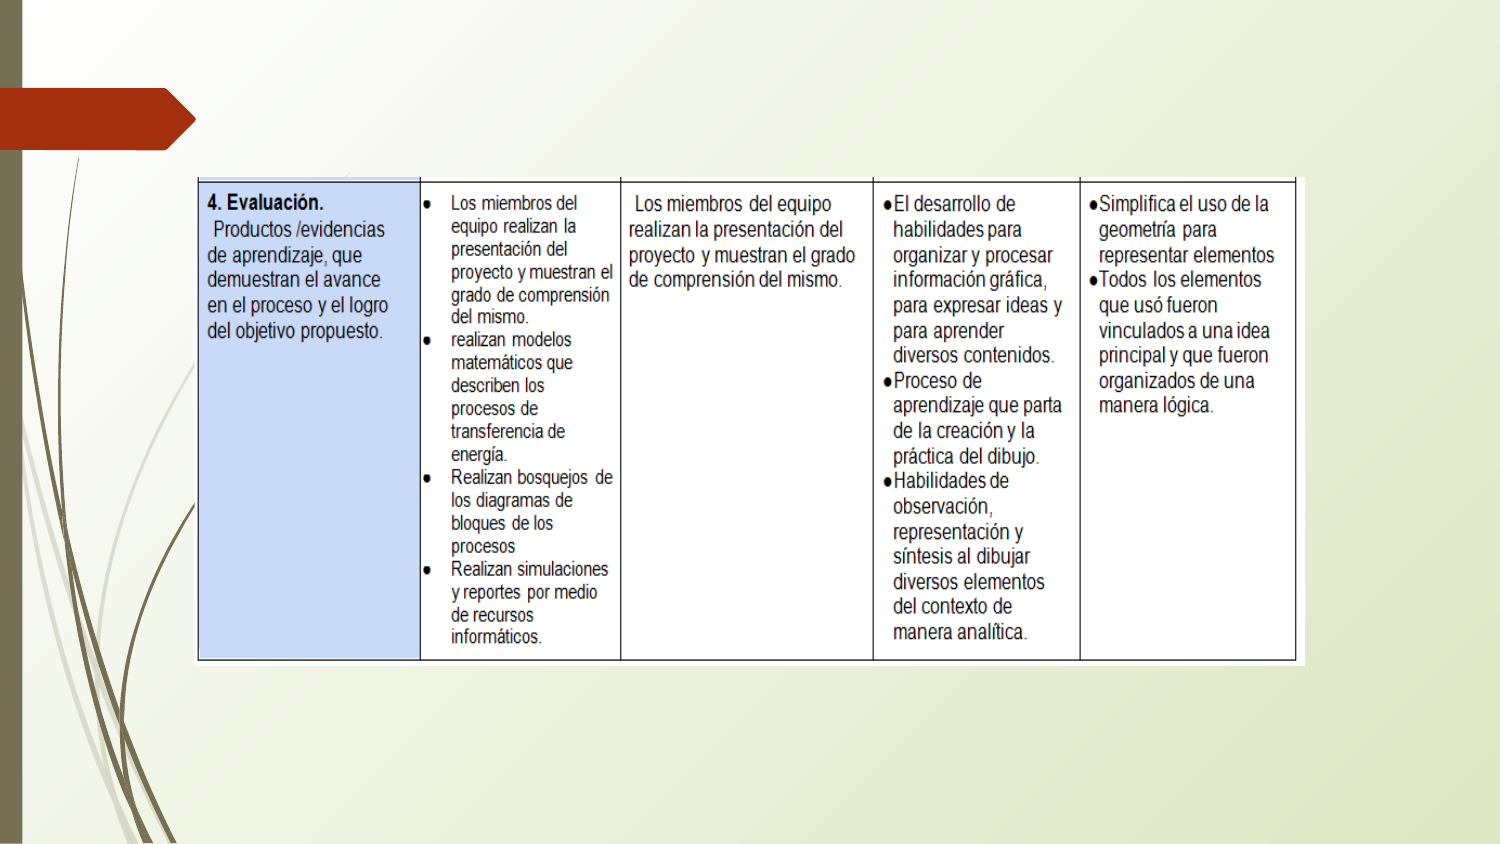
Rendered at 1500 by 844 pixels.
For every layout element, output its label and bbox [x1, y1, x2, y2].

picture [194, 177, 1306, 666]
